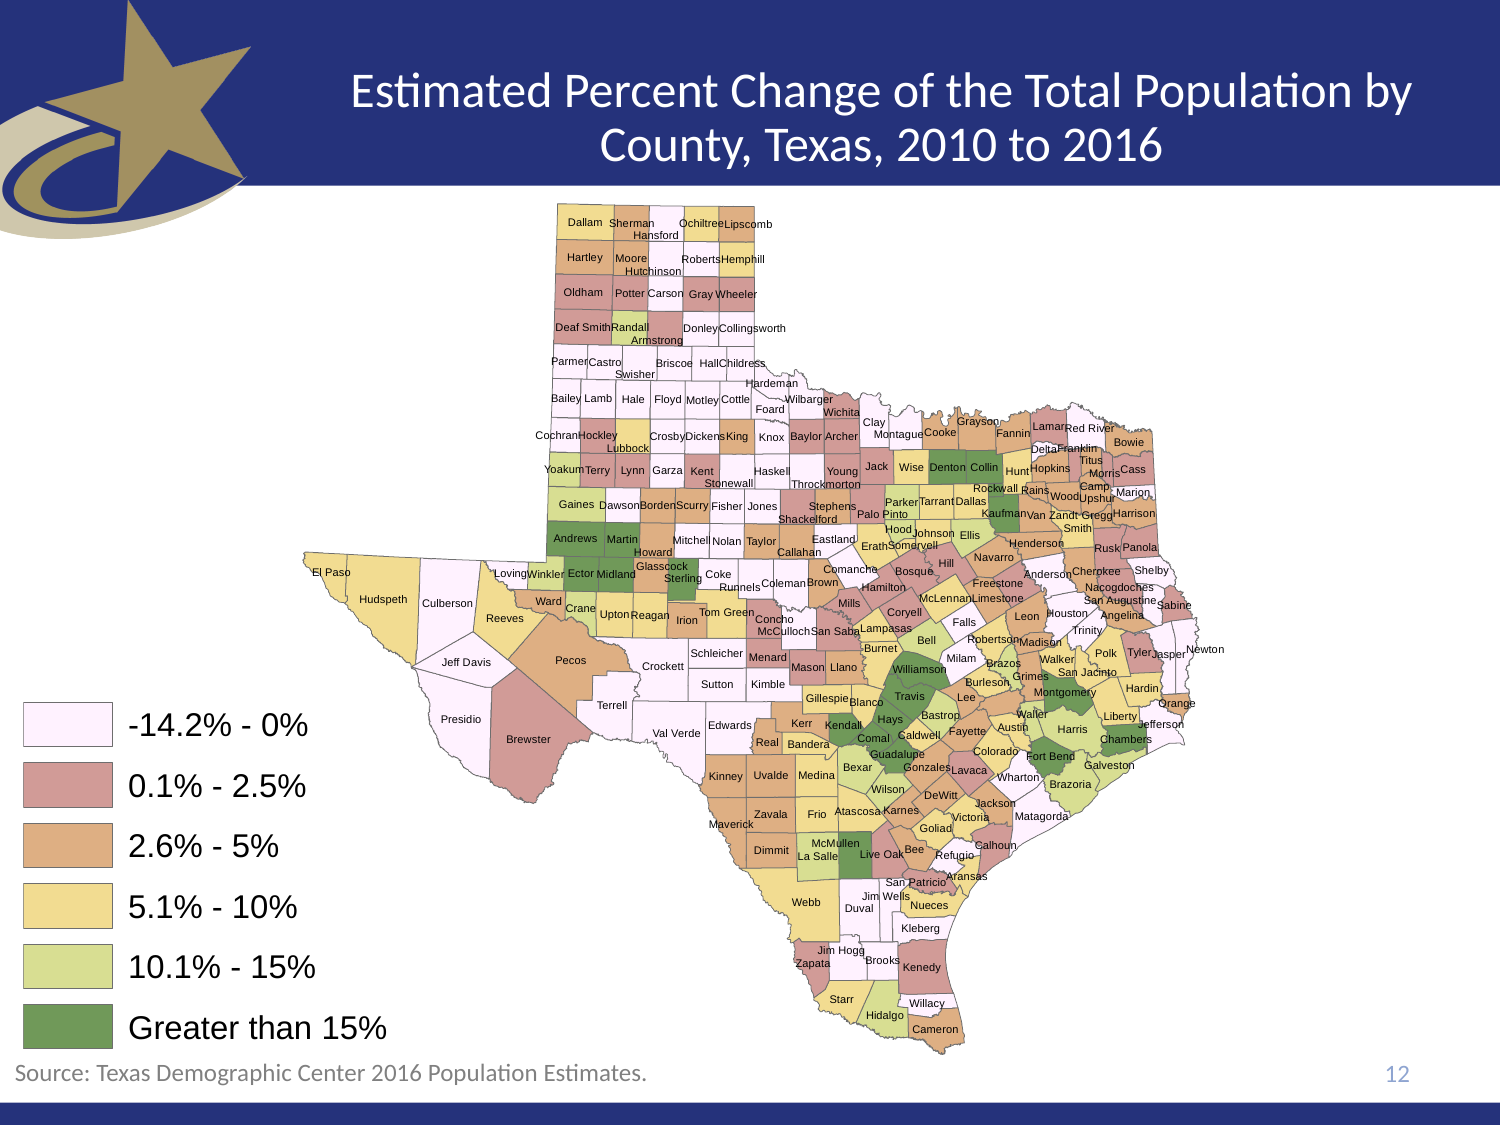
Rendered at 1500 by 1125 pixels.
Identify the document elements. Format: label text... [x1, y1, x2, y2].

title Estimated Percent Change of the Total Population by County, Texas, 2010 to 2016 [263, 37, 1500, 200]
picture [23, 184, 1230, 1067]
picture [0, 0, 251, 239]
slide_number 12 [1230, 1042, 1425, 1103]
text_box Source: Texas Demographic Center 2016 Population Estimates. [0, 1049, 1313, 1124]
